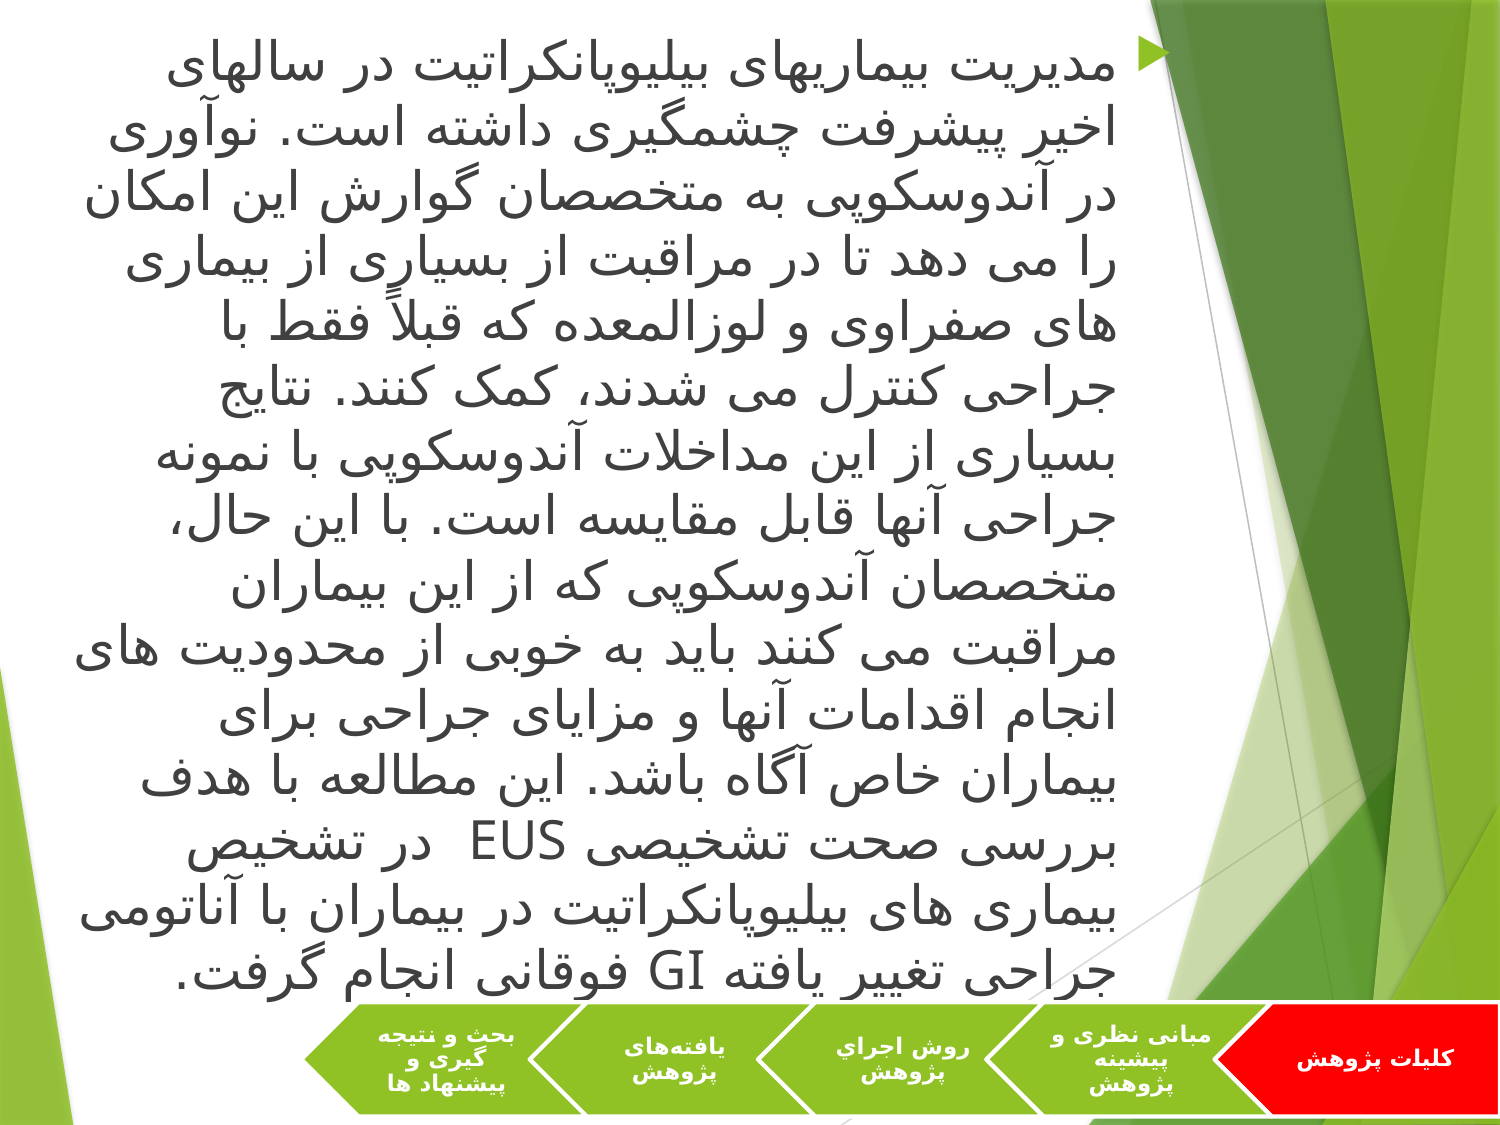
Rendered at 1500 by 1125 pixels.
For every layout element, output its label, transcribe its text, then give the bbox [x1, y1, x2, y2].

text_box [300, 978, 1500, 1125]
title مقدمه [306, 0, 1451, 138]
list مدیریت بیماریهای بیلیوپانکراتیت در سالهای اخیر پیشرفت چشمگیری داشته است. نوآوری در آندوسکوپی به متخصصان گوارش این امکان را می دهد تا در مراقبت از بسیاری از بیماری های صفراوی و لوزالمعده که قبلاً فقط با جراحی کنترل می شدند، کمک کنند. نتایج بسیاری از این مداخلات آندوسکوپی با نمونه جراحی آنها قابل مقایسه است. با این حال، متخصصان آندوسکوپی که از این بیماران مراقبت می کنند باید به خوبی از محدودیت های انجام اقدامات آنها و مزایای جراحی برای بیماران خاص آگاه باشد. این مطالعه با هدف بررسی صحت تشخیصی EUS در تشخیص بیماری های بیلیوپانکراتیت در بیماران با آناتومی جراحی تغییر یافته GI فوقانی انجام گرفت. [41, 19, 1188, 1012]
